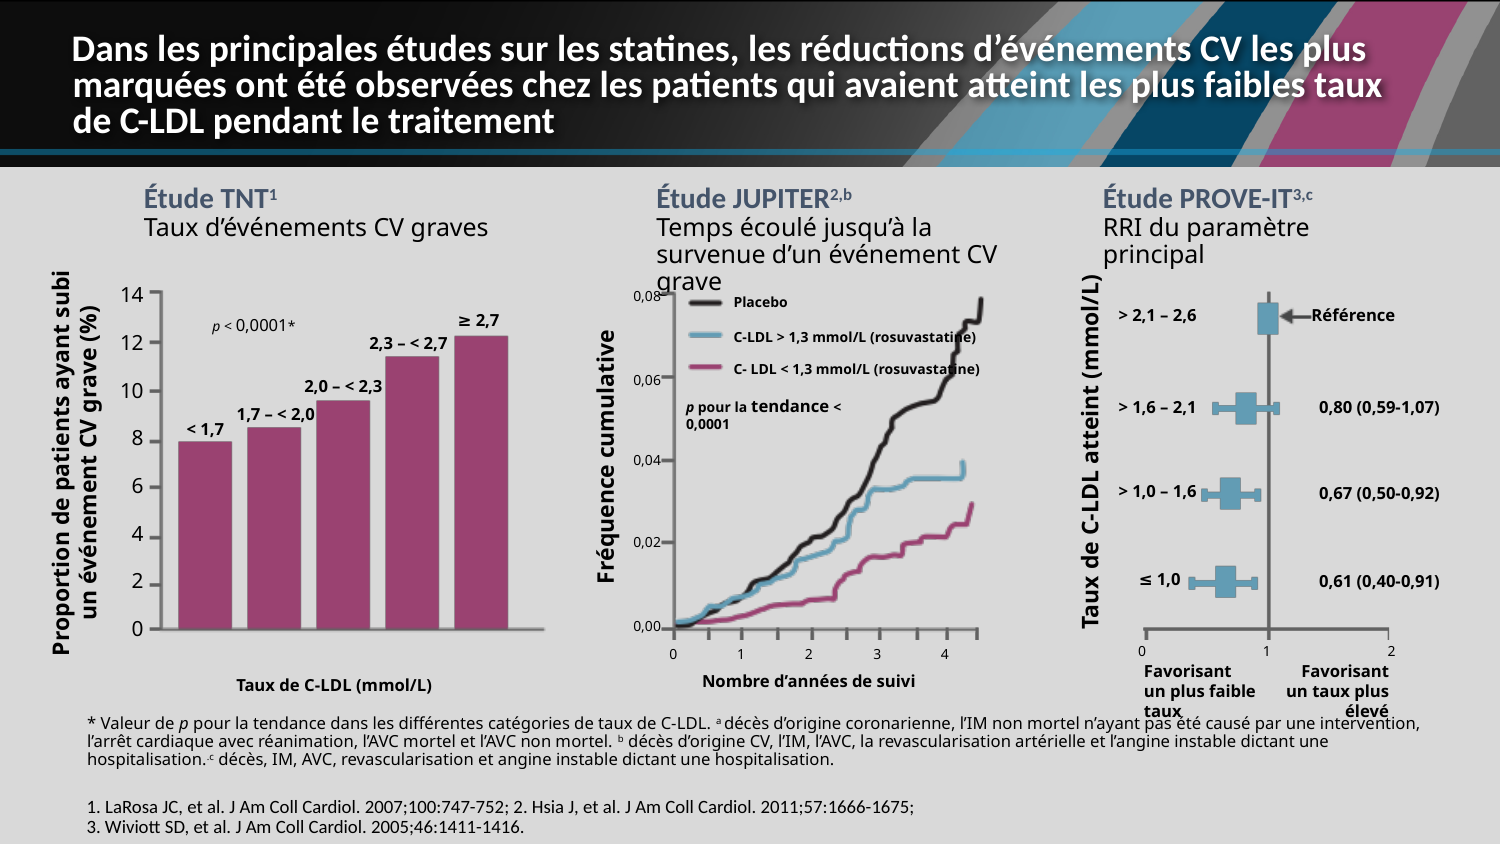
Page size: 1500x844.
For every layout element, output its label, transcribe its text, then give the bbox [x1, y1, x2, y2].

text_box 1. LaRosa JC, et al. J Am Coll Cardiol. 2007;100:747-752; 2. Hsia J, et al. J Am Coll Cardiol. 2011;57:1666-1675; 3. Wiviott SD, et al. J Am Coll Cardiol. 2005;46:1411-1416. [71, 790, 1268, 844]
picture [0, 0, 1500, 167]
text_box Étude PROVE-IT3,c RRI du paramètre principal [1102, 183, 1413, 252]
text_box * Valeur de p pour la tendance dans les différentes catégories de taux de C-LDL. a décès d’origine coronarienne, l’IM non mortel n’ayant pas été causé par une intervention, l’arrêt cardiaque avec réanimation, l’AVC mortel et l’AVC non mortel. b décès d’origine CV, l’IM, l’AVC, la revascularisation artérielle et l’angine instable dictant une hospitalisation..c décès, IM, AVC, revascularisation et angine instable dictant une hospitalisation. [87, 707, 1443, 777]
text_box Étude TNT1 Taux d’événements CV graves [144, 183, 515, 243]
title Dans les principales études sur les statines, les réductions d’événements CV les plus marquées ont été observées chez les patients qui avaient atteint les plus faibles taux de C-LDL pendant le traitement [71, 28, 1428, 146]
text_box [51, 252, 1467, 702]
text_box Étude JUPITER2,b Temps écoulé jusqu’à la survenue d’un événement CV grave [656, 183, 1022, 252]
